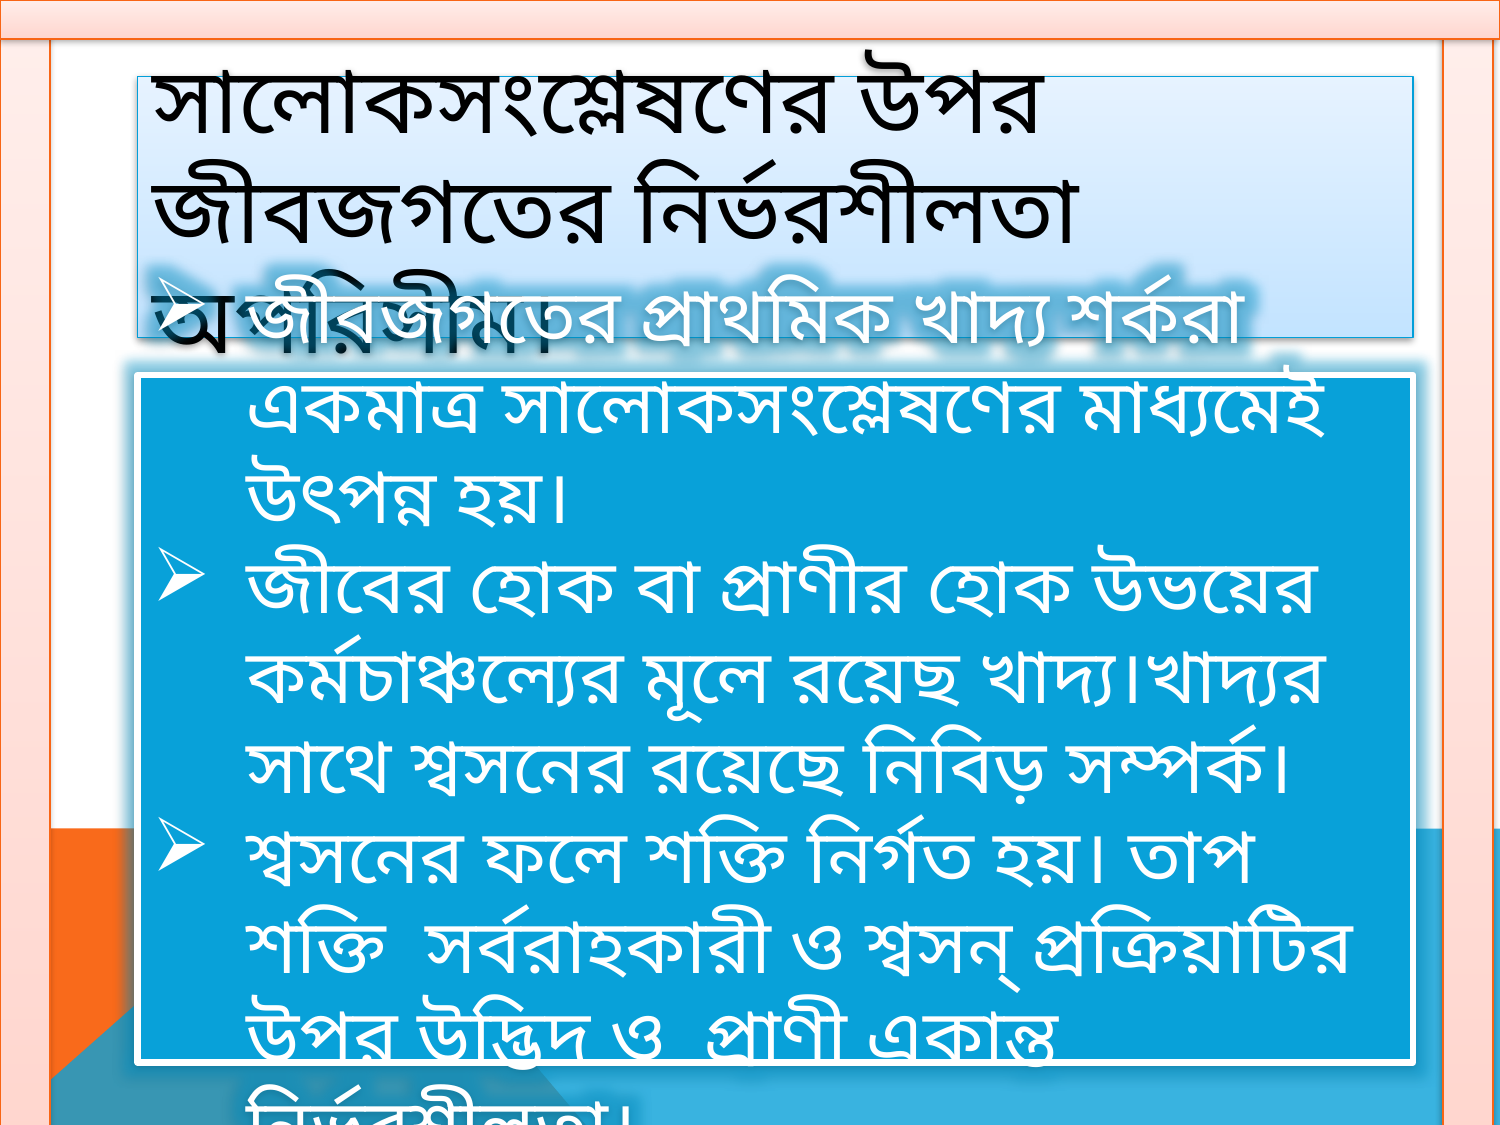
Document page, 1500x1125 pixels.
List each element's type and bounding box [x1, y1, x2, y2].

text_box [0, 0, 1500, 1125]
